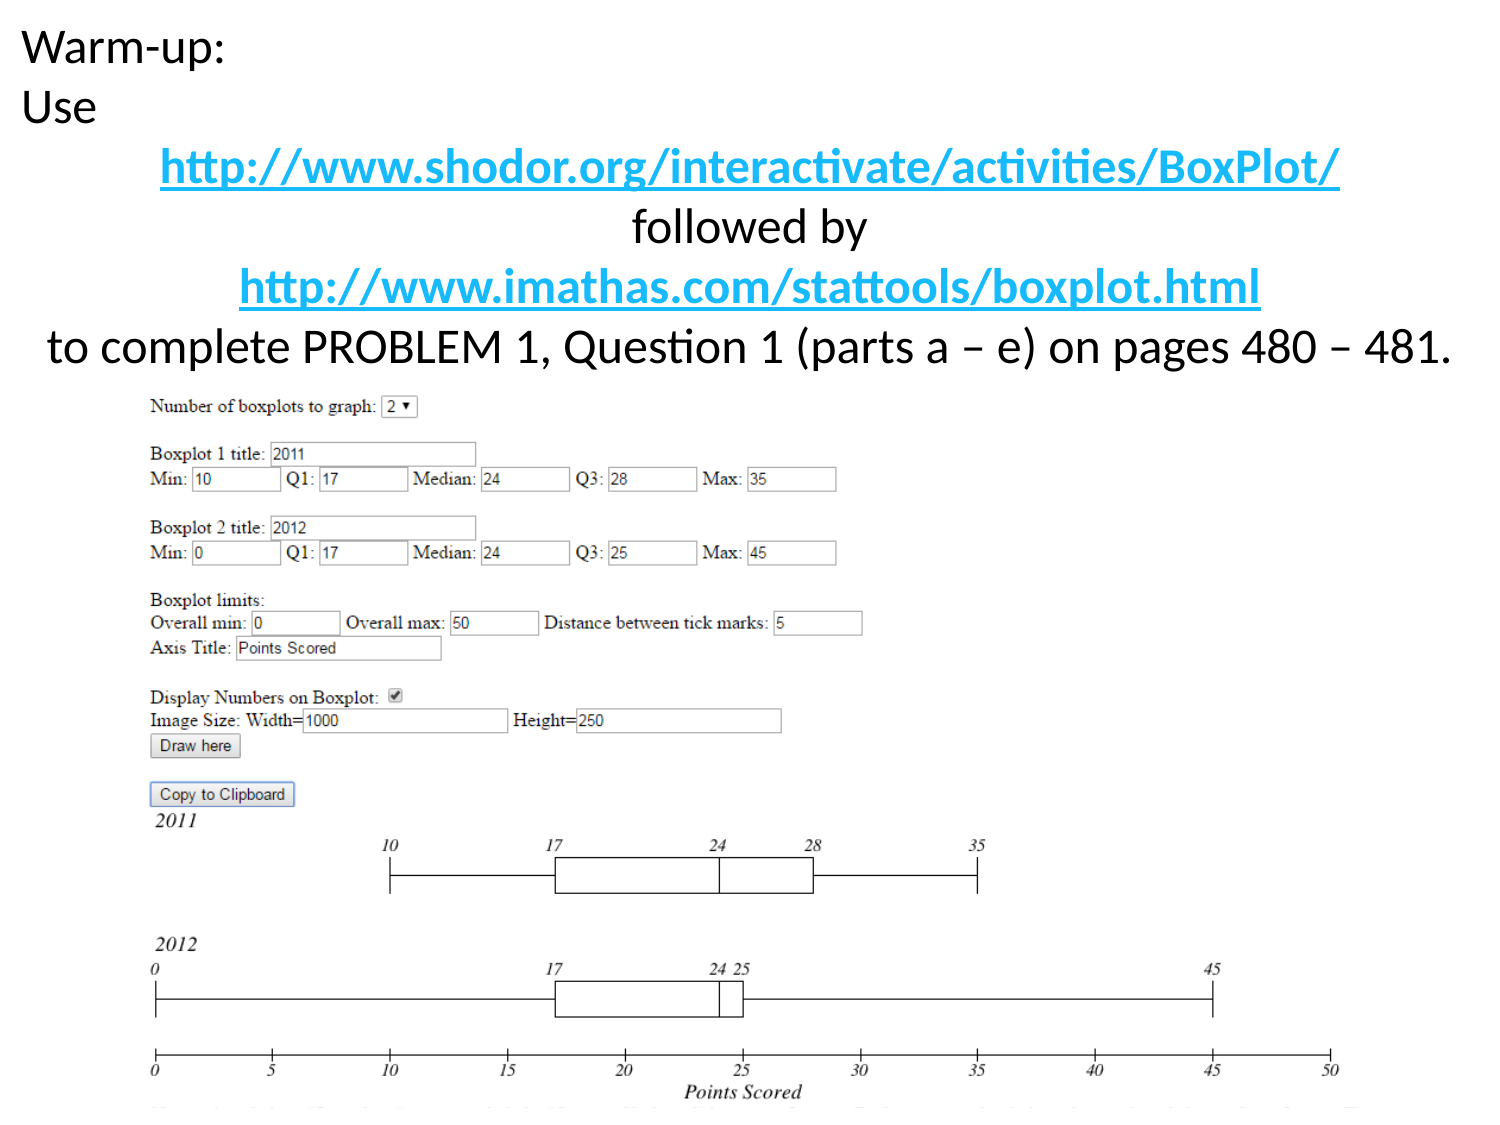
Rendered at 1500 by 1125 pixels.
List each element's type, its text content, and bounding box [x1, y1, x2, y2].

picture [140, 385, 1359, 1108]
text_box Warm-up: Use http://www.shodor.org/interactivate/activities/BoxPlot/ followed by http://www.imathas.com/stattools/boxplot.html to complete PROBLEM 1, Question 1 (parts a – e) on pages 480 – 481. [6, 6, 1494, 382]
